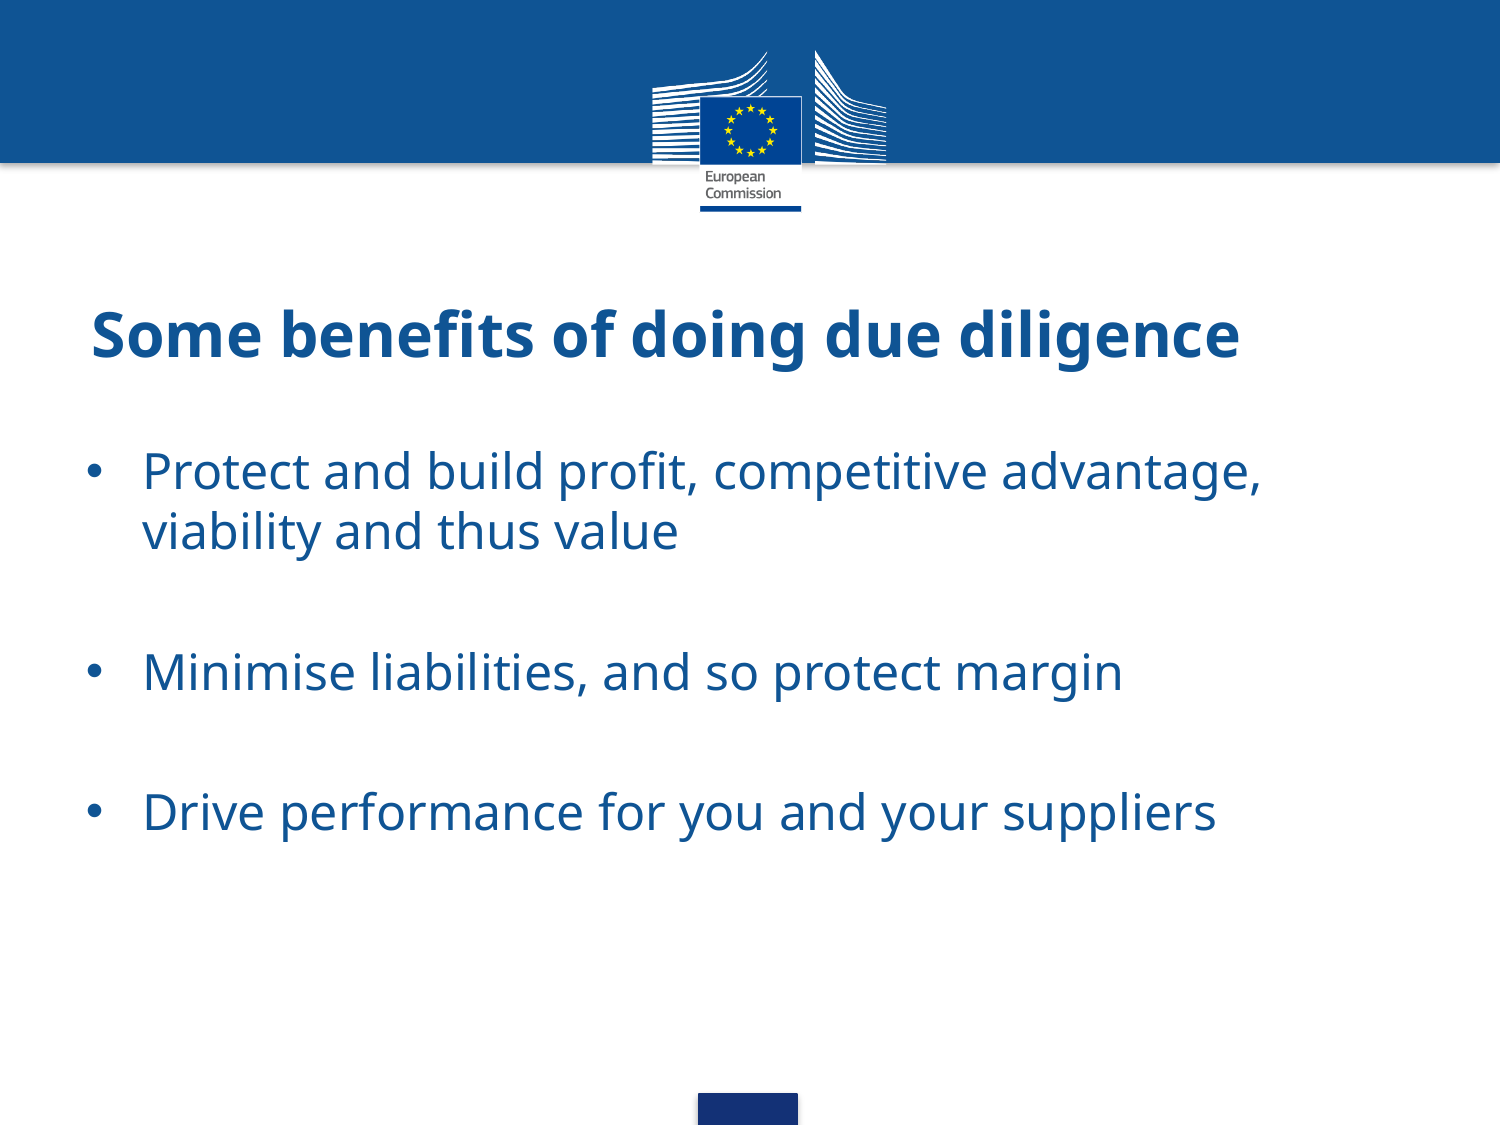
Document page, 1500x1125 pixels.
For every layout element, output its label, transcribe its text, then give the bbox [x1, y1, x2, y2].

title Some benefits of doing due diligence [76, 255, 1428, 410]
list Protect and build profit, competitive advantage, viability and thus value Minimise liabilities, and so protect margin Drive performance for you and your suppliers [70, 432, 1422, 1029]
